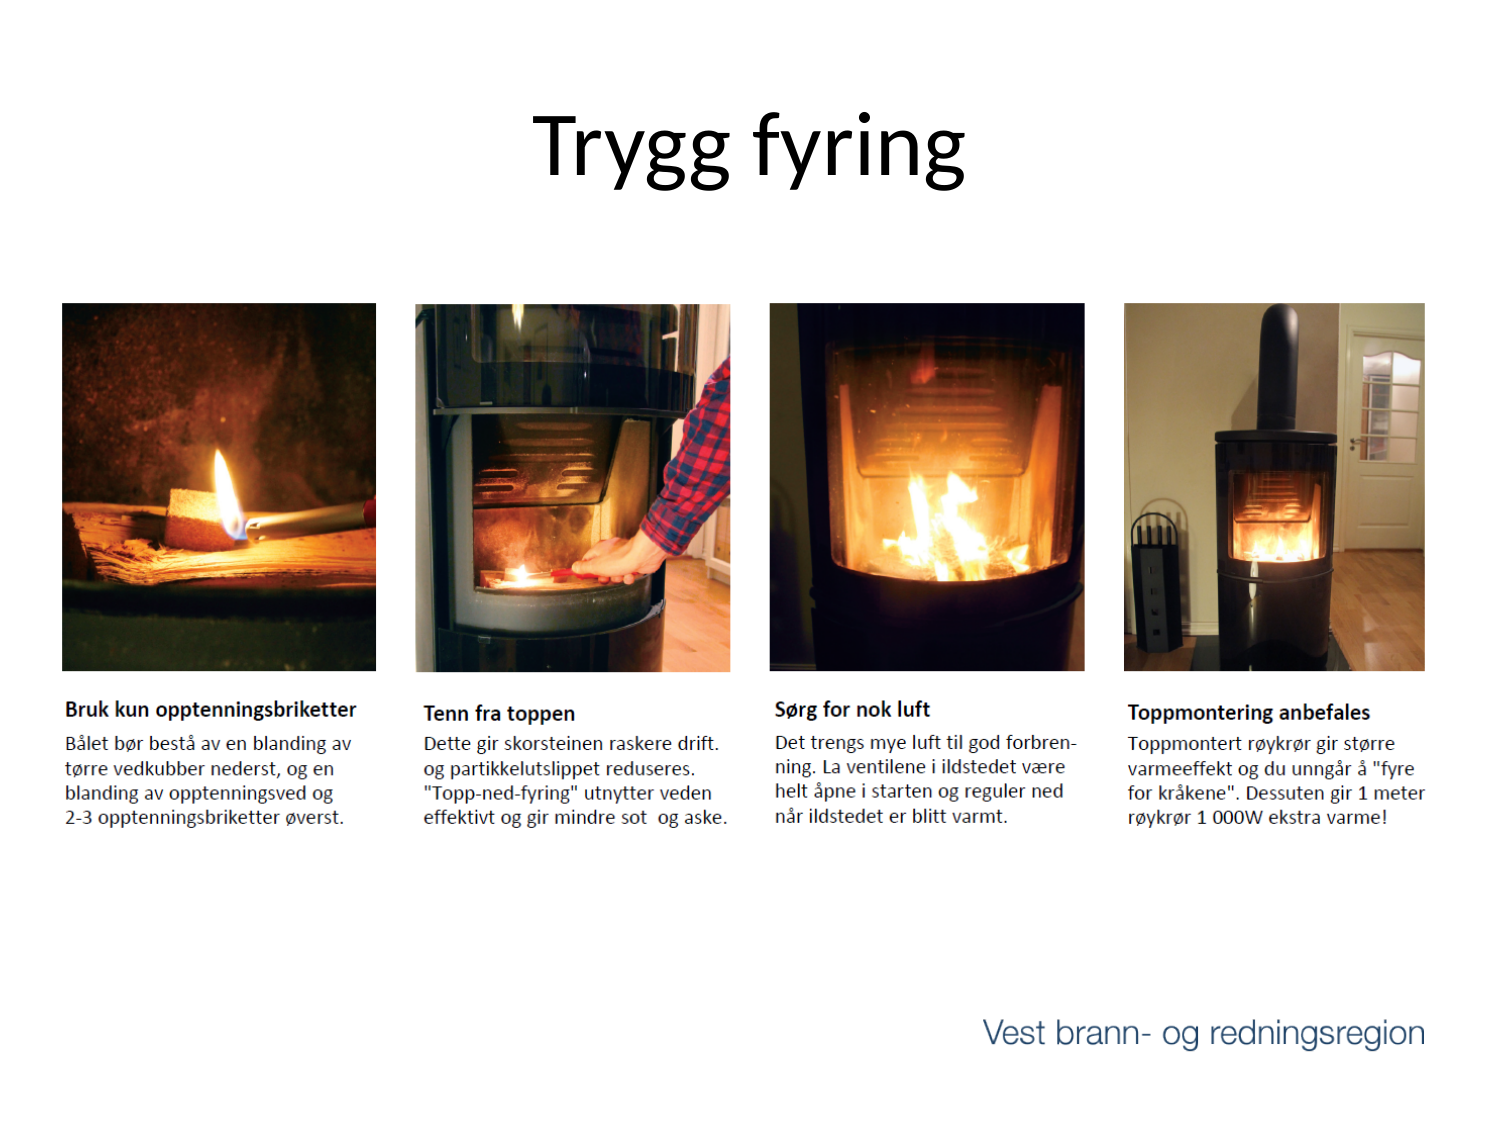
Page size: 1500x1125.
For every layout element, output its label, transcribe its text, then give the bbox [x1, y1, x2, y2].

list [47, 290, 1448, 838]
picture [983, 1000, 1424, 1071]
title Trygg fyring [75, 45, 1425, 233]
